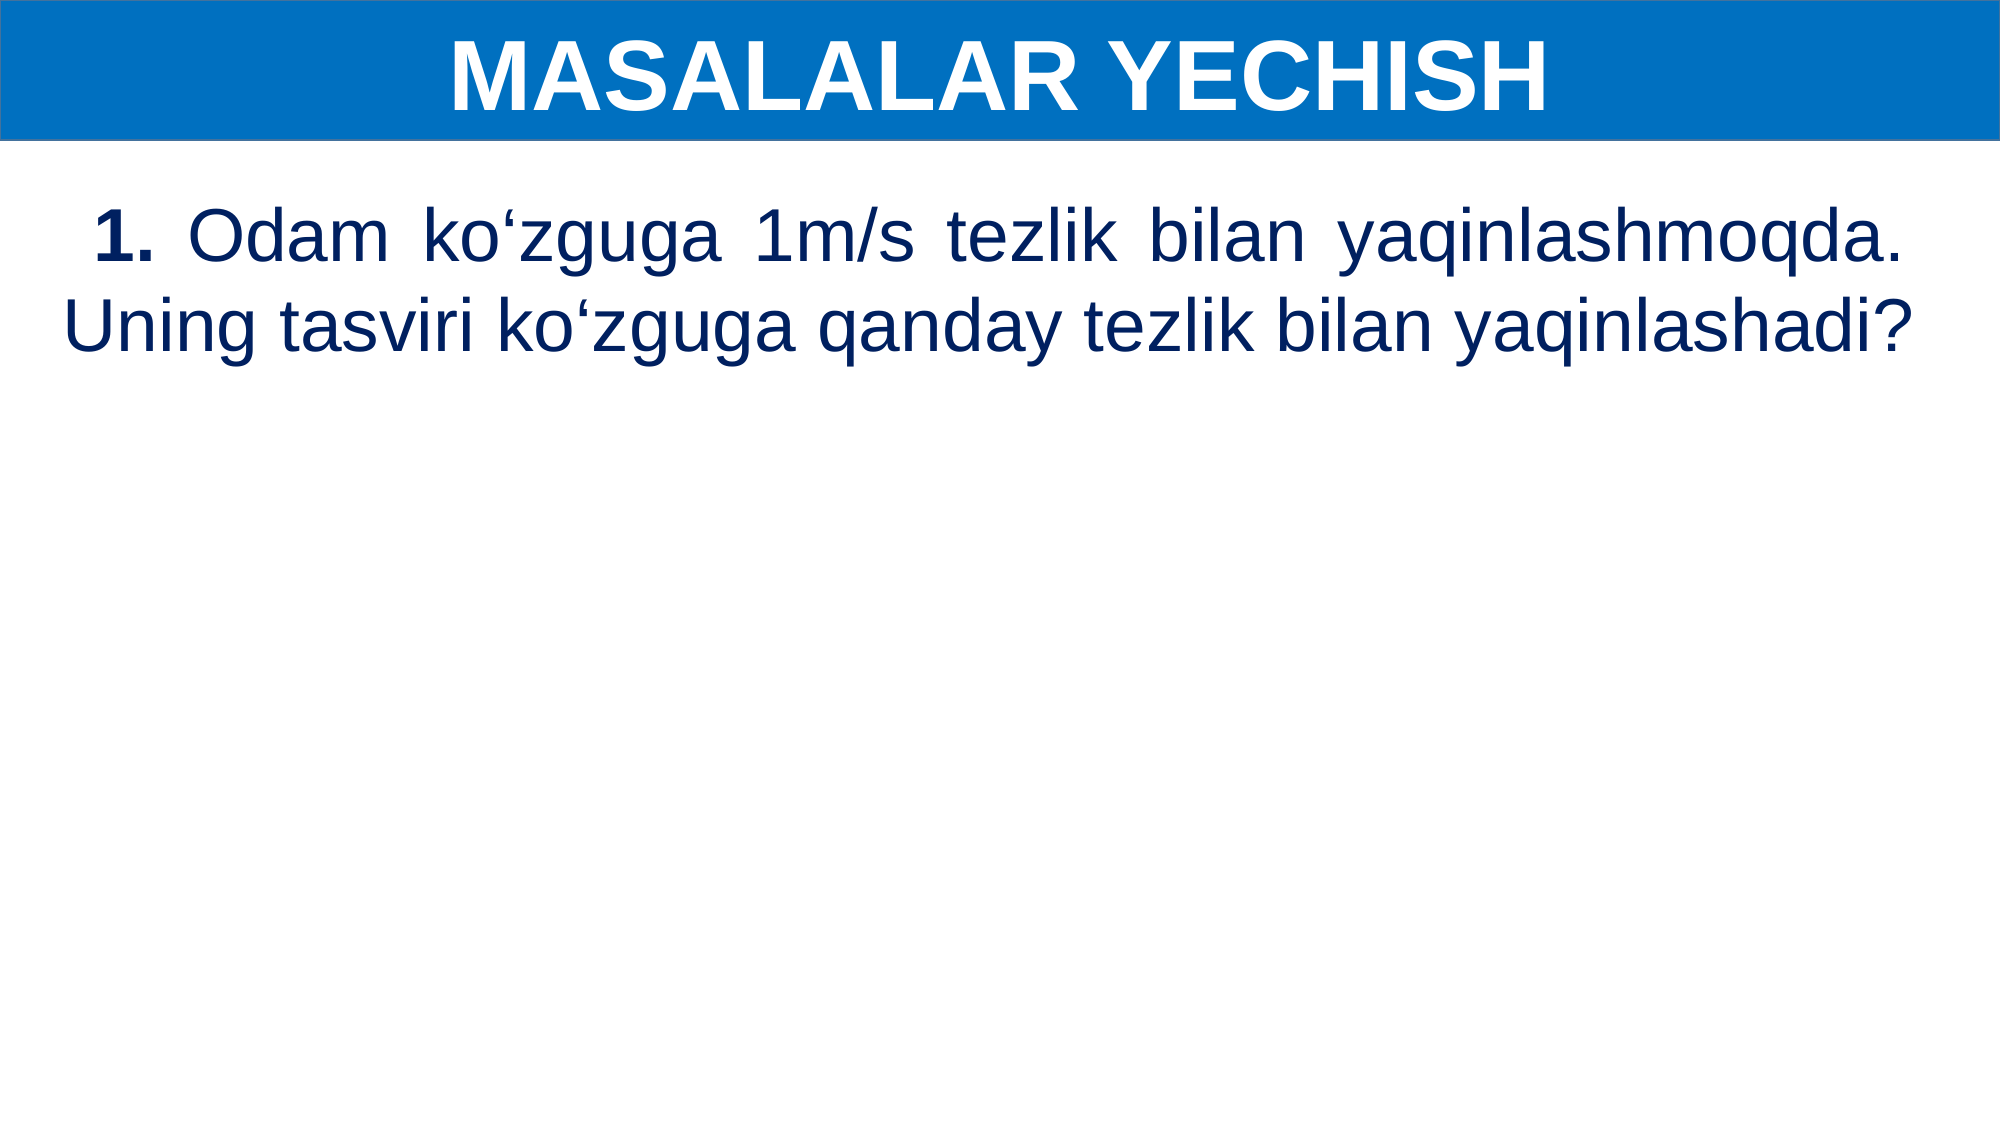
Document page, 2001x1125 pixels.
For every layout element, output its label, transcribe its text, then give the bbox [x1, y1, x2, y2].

text_box 1. Odam ko‘zguga 1m/s tezlik bilan yaqinlashmoqda. Uning tasviri ko‘zguga qanday tezlik bilan yaqinlashadi? [47, 178, 1952, 374]
text_box MASALALAR YECHISH [0, 0, 2000, 141]
